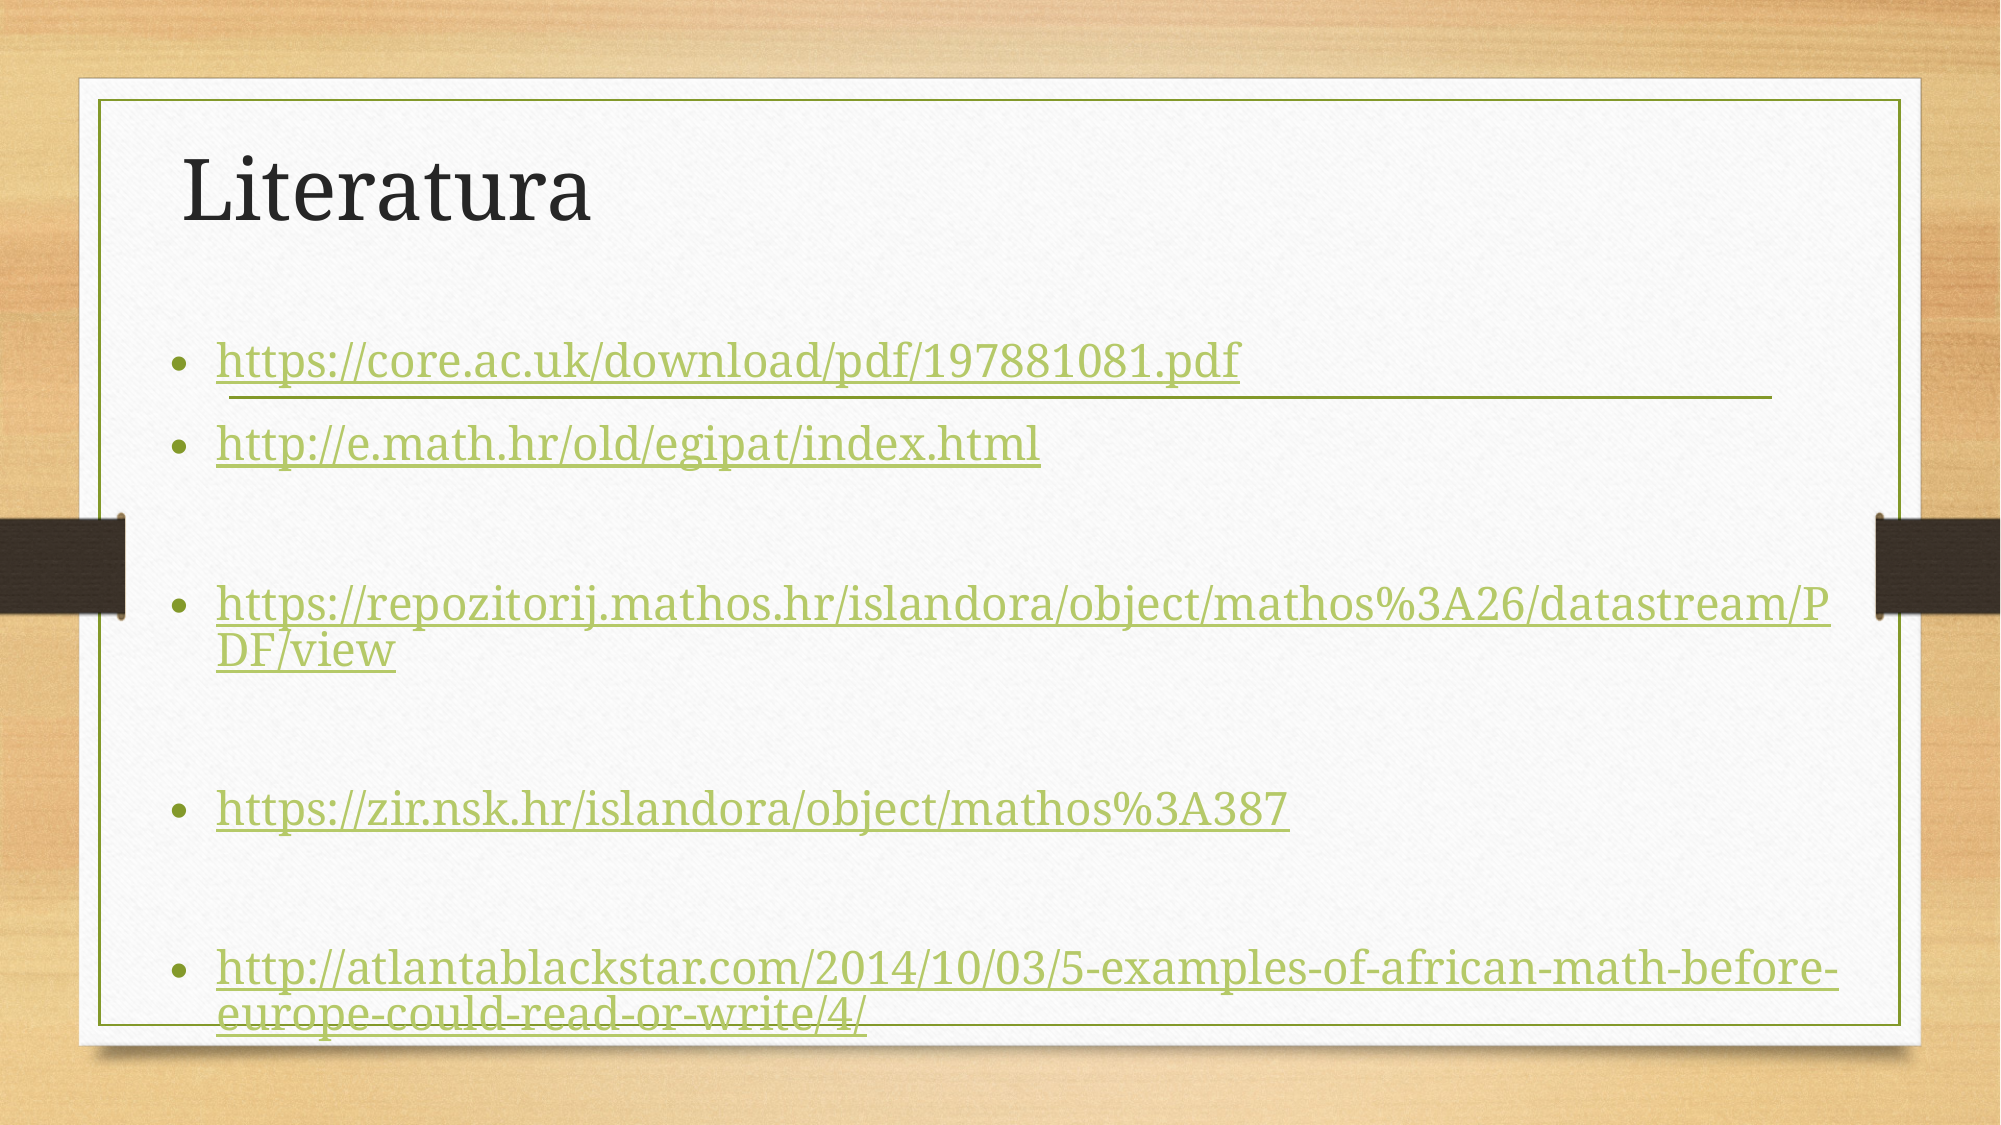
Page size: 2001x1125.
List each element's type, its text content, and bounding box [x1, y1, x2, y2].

picture [0, 0, 2001, 1125]
title Literatura [166, 127, 1742, 246]
list https://core.ac.uk/download/pdf/197881081.pdf http://e.math.hr/old/egipat/index.html https://repozitorij.mathos.hr/islandora/object/mathos%3A26/datastream/PDF/view https://zir.nsk.hr/islandora/object/mathos%3A387 http://atlantablackstar.com/2014/10/03/5-examples-of-african-math-before-europe-could-read-or-write/4/ [154, 323, 1874, 964]
